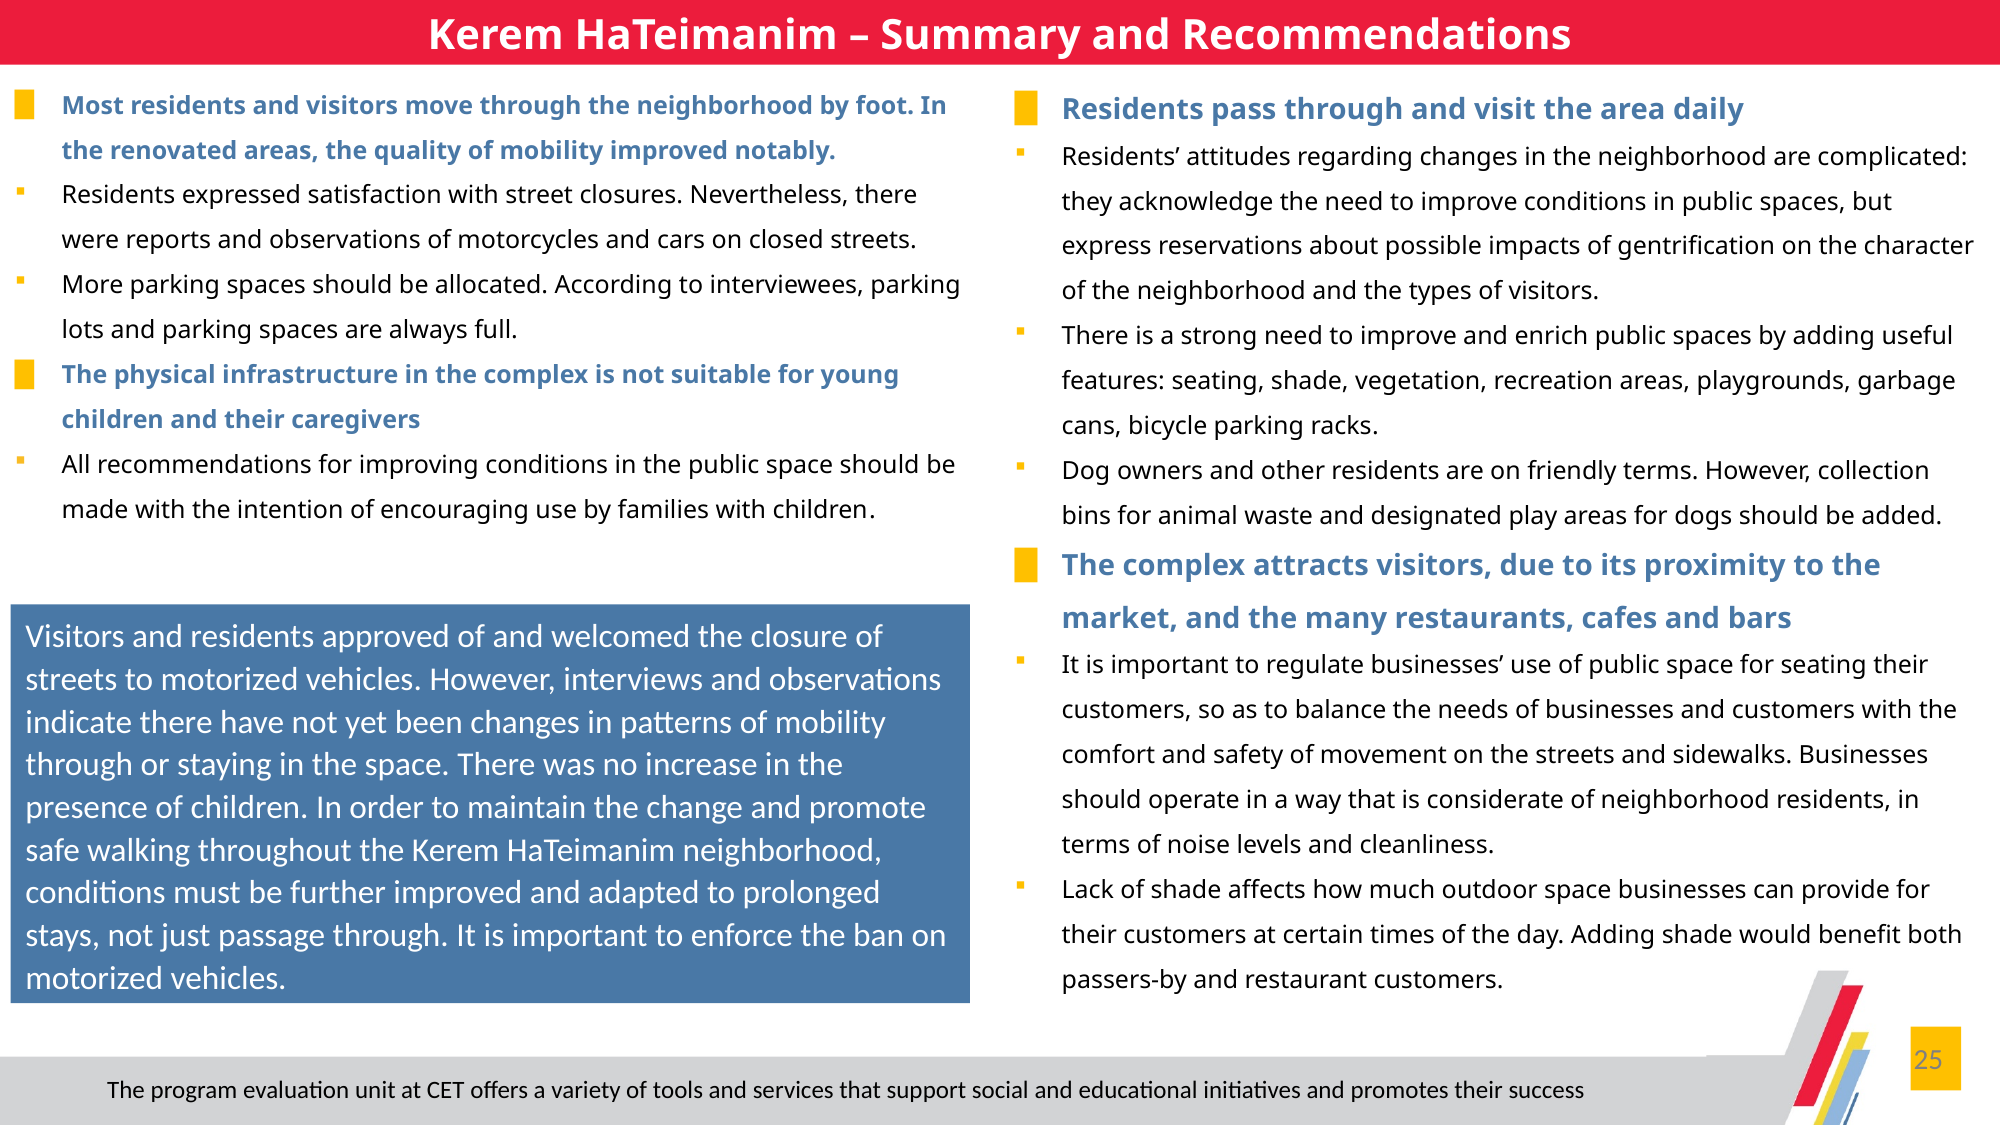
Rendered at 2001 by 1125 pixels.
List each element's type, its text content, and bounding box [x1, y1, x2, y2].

text_box Most residents and visitors move through the neighborhood by foot. In the renovated areas, the quality of mobility improved notably. Residents expressed satisfaction with street closures. Nevertheless, there were reports and observations of motorcycles and cars on closed streets. More parking spaces should be allocated. According to interviewees, parking lots and parking spaces are always full. The physical infrastructure in the complex is not suitable for young children and their caregivers All recommendations for improving conditions in the public space should be made with the intention of encouraging use by families with children. [0, 66, 981, 576]
slide_number 25 [1853, 1028, 1959, 1088]
picture [1706, 1001, 1889, 1125]
text_box Residents pass through and visit the area daily Residents’ attitudes regarding changes in the neighborhood are complicated: they acknowledge the need to improve conditions in public spaces, but express reservations about possible impacts of gentrification on the character of the neighborhood and the types of visitors. There is a strong need to improve and enrich public spaces by adding useful features: seating, shade, vegetation, recreation areas, playgrounds, garbage cans, bicycle parking racks. Dog owners and other residents are on friendly terms. However, collection bins for animal waste and designated play areas for dogs should be added. The complex attracts visitors, due to its proximity to the market, and the many restaurants, cafes and bars It is important to regulate businesses’ use of public space for seating their customers, so as to balance the needs of businesses and customers with the comfort and safety of movement on the streets and sidewalks. Businesses should operate in a way that is considerate of neighborhood residents, in terms of noise levels and cleanliness. Lack of shade affects how much outdoor space businesses can provide for their customers at certain times of the day. Adding shade would benefit both passers-by and restaurant customers. [999, 65, 1995, 1001]
text_box Visitors and residents approved of and welcomed the closure of streets to motorized vehicles. However, interviews and observations indicate there have not yet been changes in patterns of mobility through or staying in the space. There was no increase in the presence of children. In order to maintain the change and promote safe walking throughout the Kerem HaTeimanim neighborhood, conditions must be further improved and adapted to prolonged stays, not just passage through. It is important to enforce the ban on motorized vehicles. [10, 604, 970, 1004]
text_box Kerem HaTeimanim – Summary and Recommendations [0, 0, 2000, 65]
